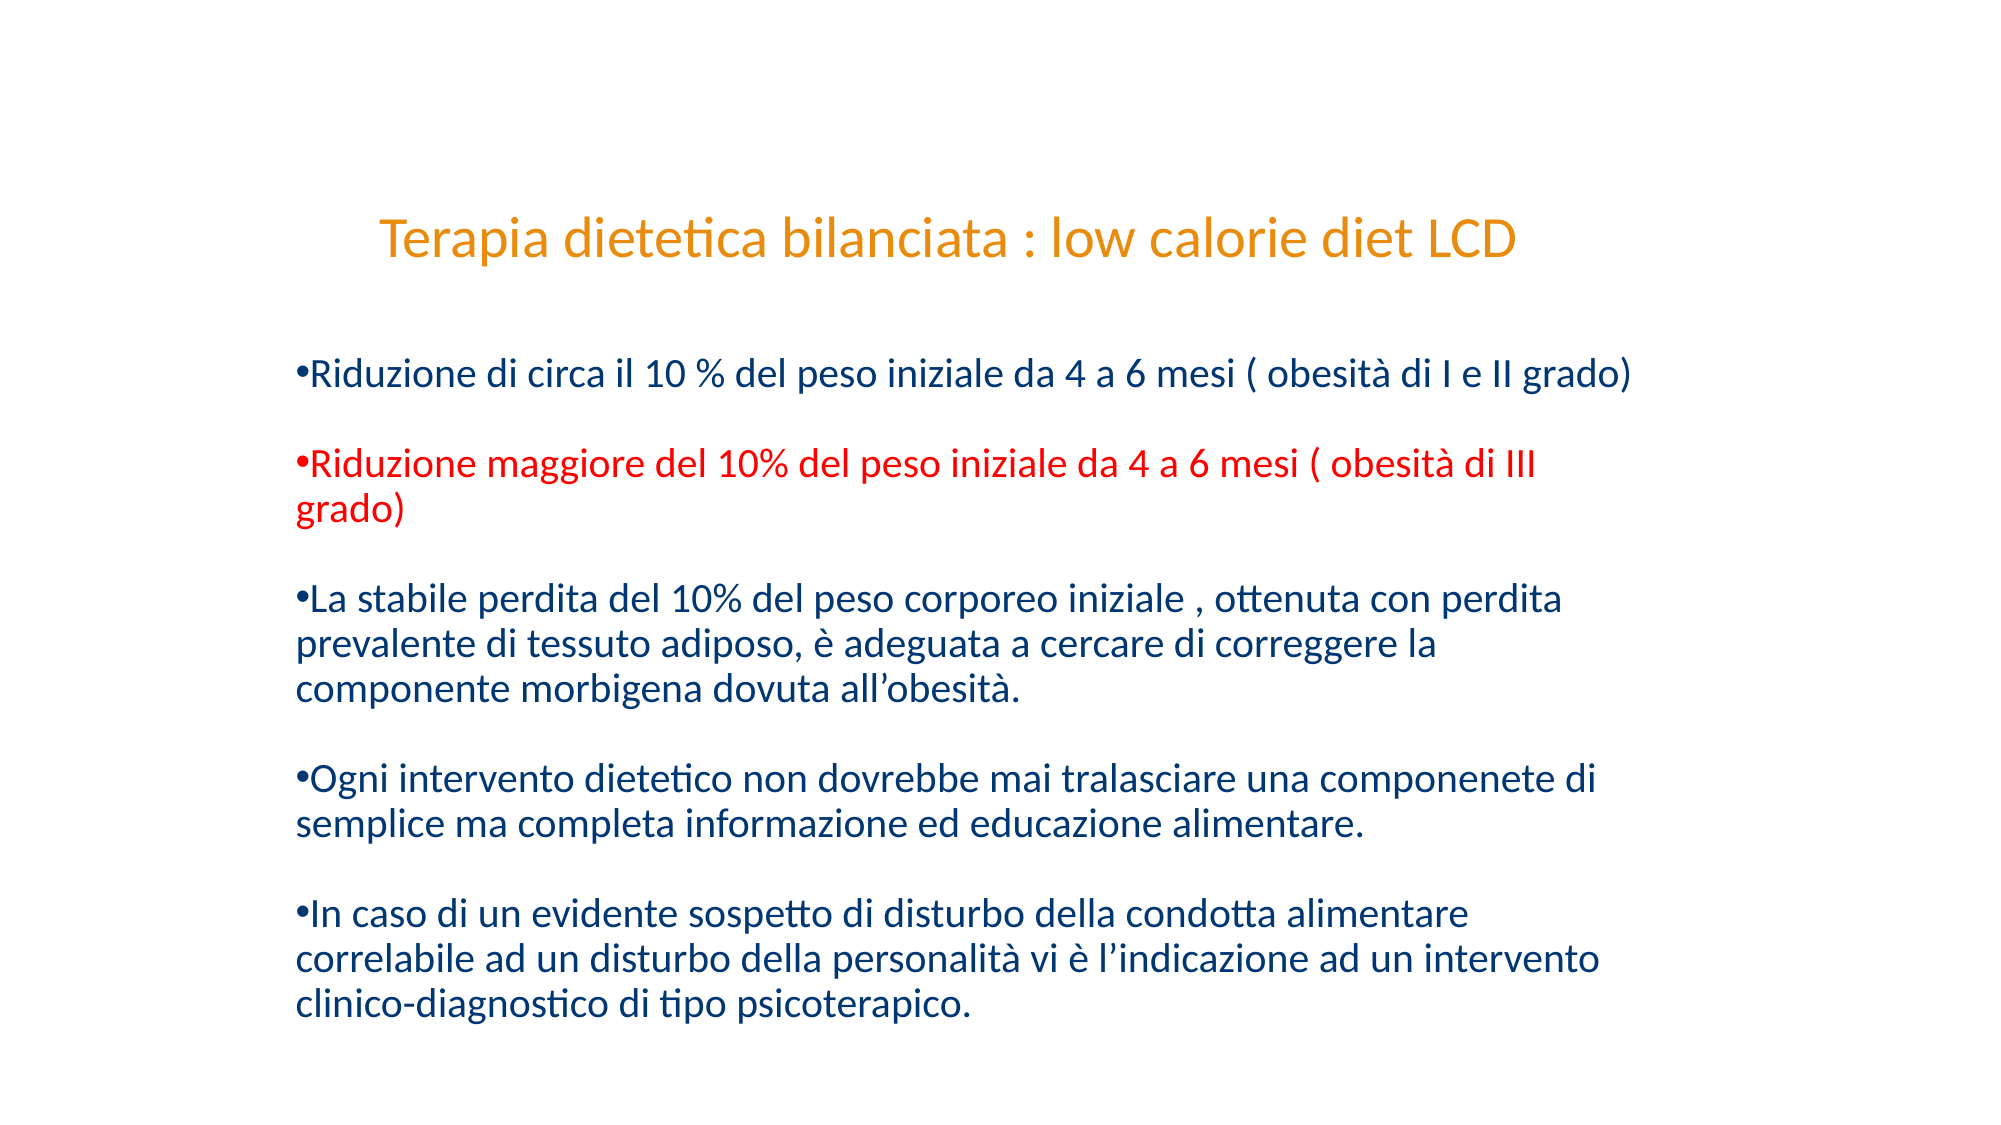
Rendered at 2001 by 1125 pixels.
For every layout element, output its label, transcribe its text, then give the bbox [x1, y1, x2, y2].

text_box Terapia dietetica bilanciata : low calorie diet LCD [364, 192, 1547, 277]
text_box Riduzione di circa il 10 % del peso iniziale da 4 a 6 mesi ( obesità di I e II grado) Riduzione maggiore del 10% del peso iniziale da 4 a 6 mesi ( obesità di III grado) La stabile perdita del 10% del peso corporeo iniziale , ottenuta con perdita prevalente di tessuto adiposo, è adeguata a cercare di correggere la componente morbigena dovuta all’obesità. Ogni intervento dietetico non dovrebbe mai tralasciare una componenete di semplice ma completa informazione ed educazione alimentare. In caso di un evidente sospetto di disturbo della condotta alimentare correlabile ad un disturbo della personalità vi è l’indicazione ad un intervento clinico-diagnostico di tipo psicoterapico. [280, 344, 1657, 1034]
